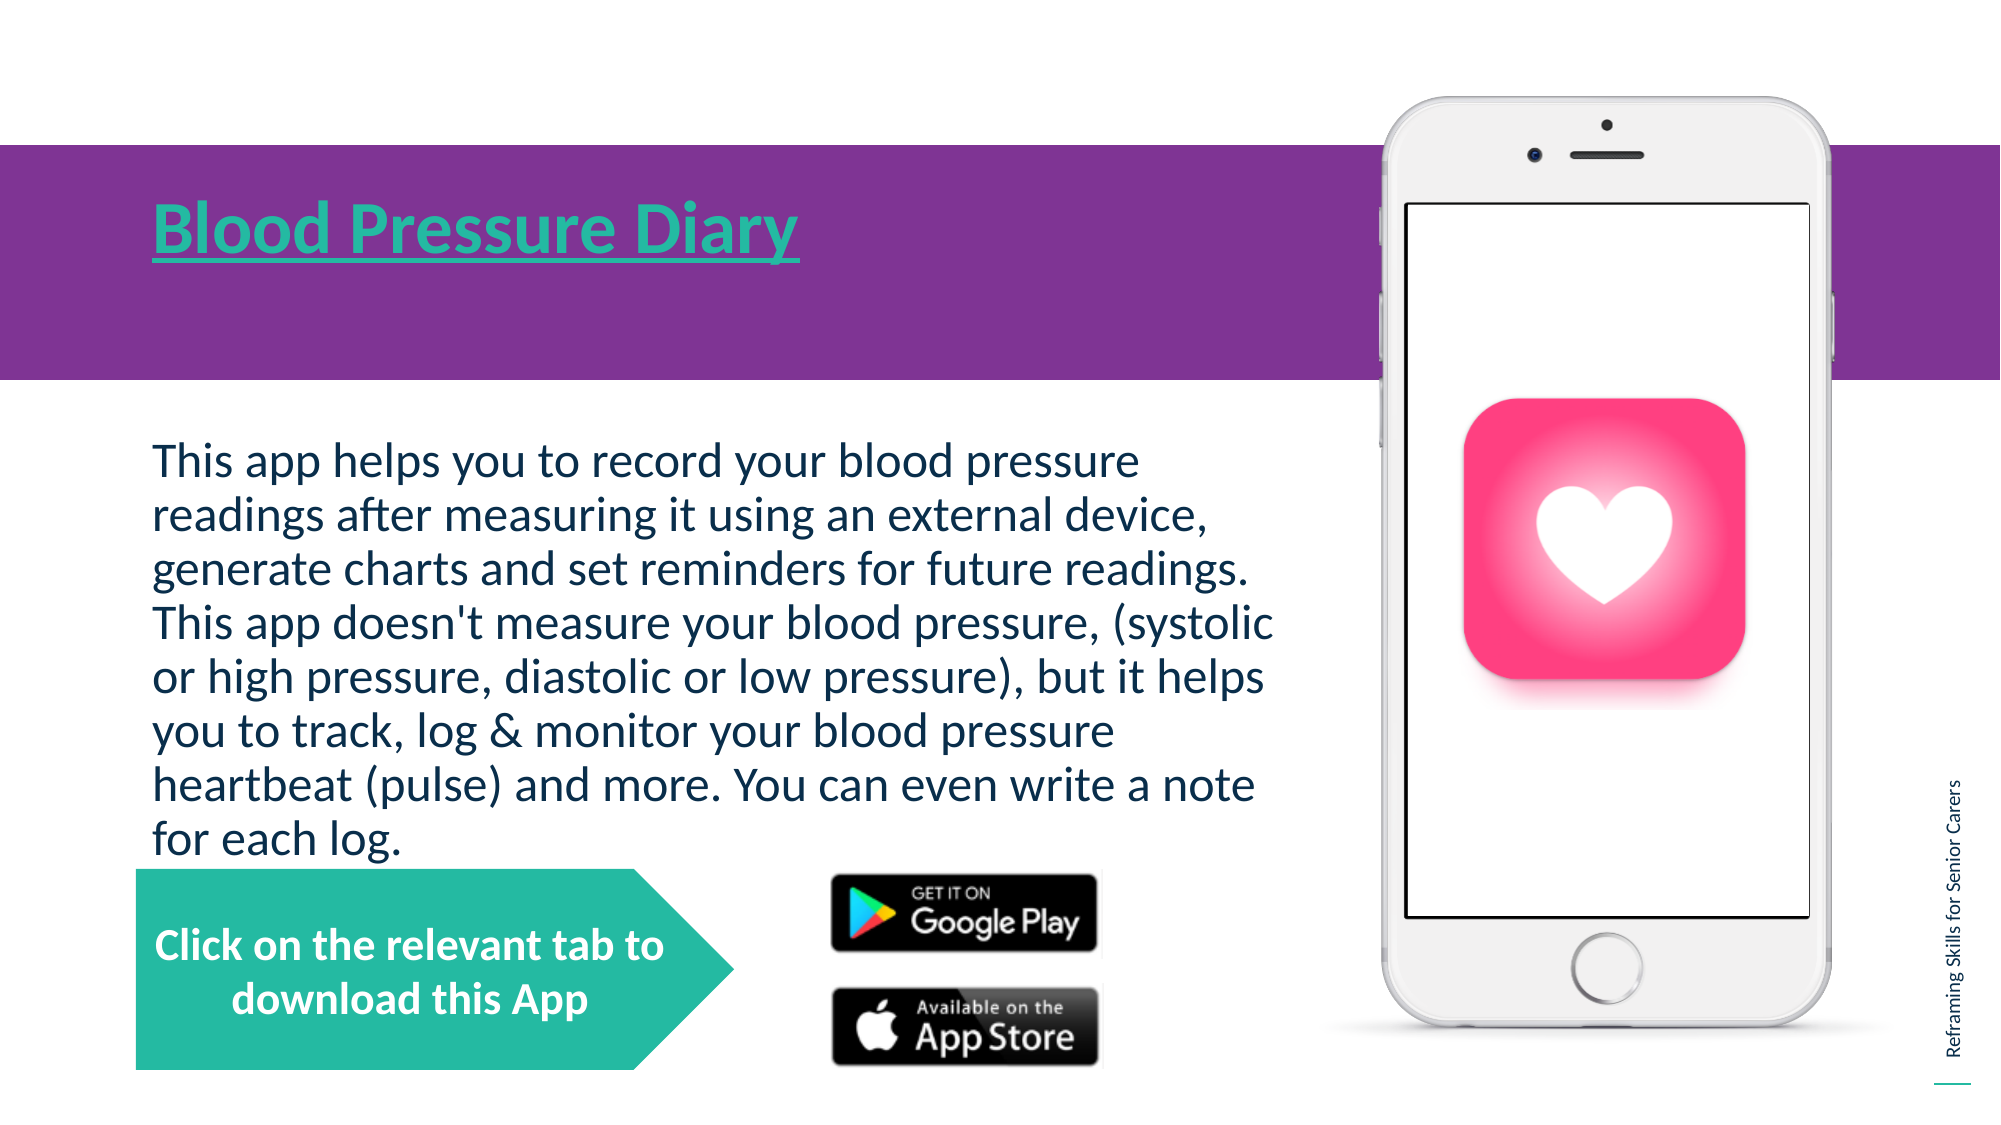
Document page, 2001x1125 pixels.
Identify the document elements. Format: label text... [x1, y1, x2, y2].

list Blood Pressure Diary [137, 181, 1315, 351]
picture [1274, 37, 1946, 1088]
picture [830, 983, 1104, 1069]
text_box Click on the relevant tab to download this App [137, 869, 733, 1069]
picture [830, 869, 1103, 959]
list This app helps you to record your blood pressure readings after measuring it using an external device, generate charts and set reminders for future readings. This app doesn't measure your blood pressure, (systolic or high pressure, diastolic or low pressure), but it helps you to track, log & monitor your blood pressure heartbeat (pulse) and more. You can even write a note for each log. [137, 426, 1315, 923]
